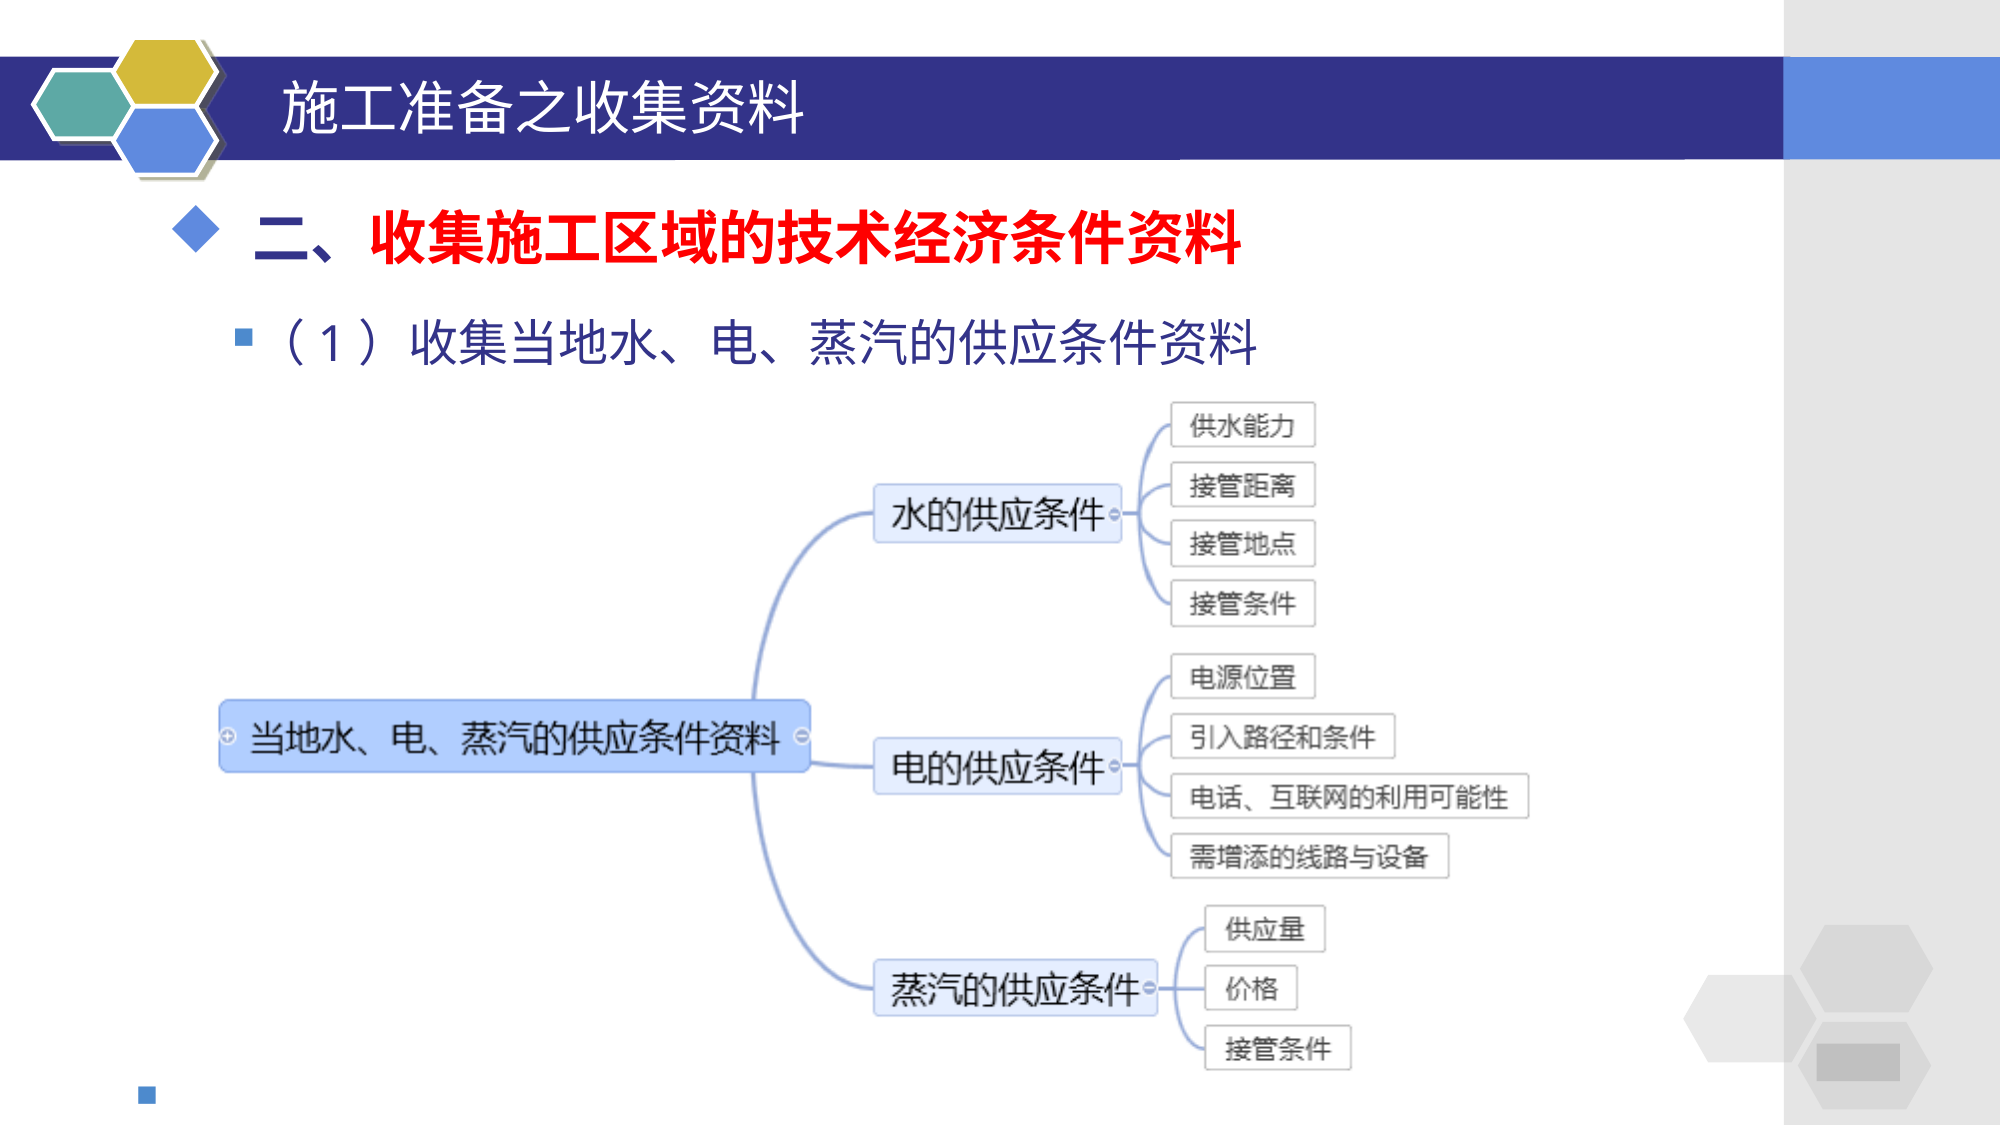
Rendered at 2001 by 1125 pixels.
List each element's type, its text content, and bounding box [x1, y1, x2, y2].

list 二、收集施工区域的技术经济条件资料 （1）收集当地水、电、蒸汽的供应条件资料 [45, 158, 1540, 409]
picture [196, 392, 1540, 1081]
slide_number [1816, 1043, 1901, 1082]
title 施工准备之收集资料 [266, 62, 1717, 151]
